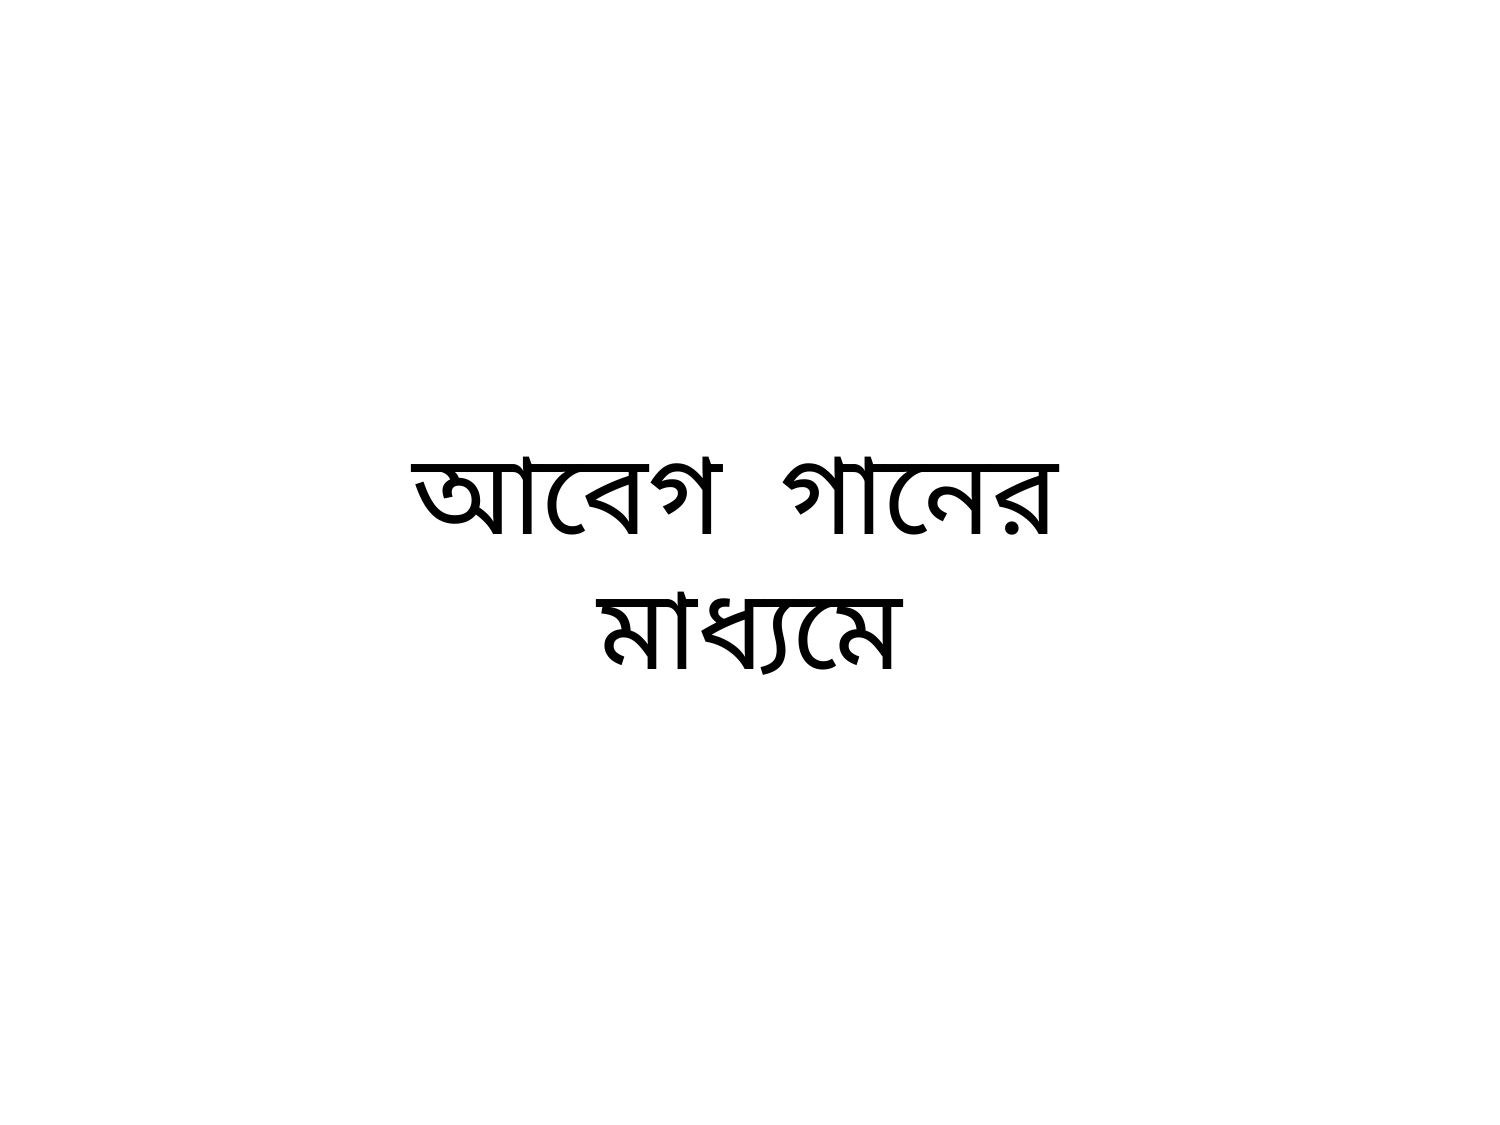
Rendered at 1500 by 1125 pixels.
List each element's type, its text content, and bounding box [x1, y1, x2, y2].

text_box আবেগ গানের মাধ্যমে [299, 414, 1200, 700]
